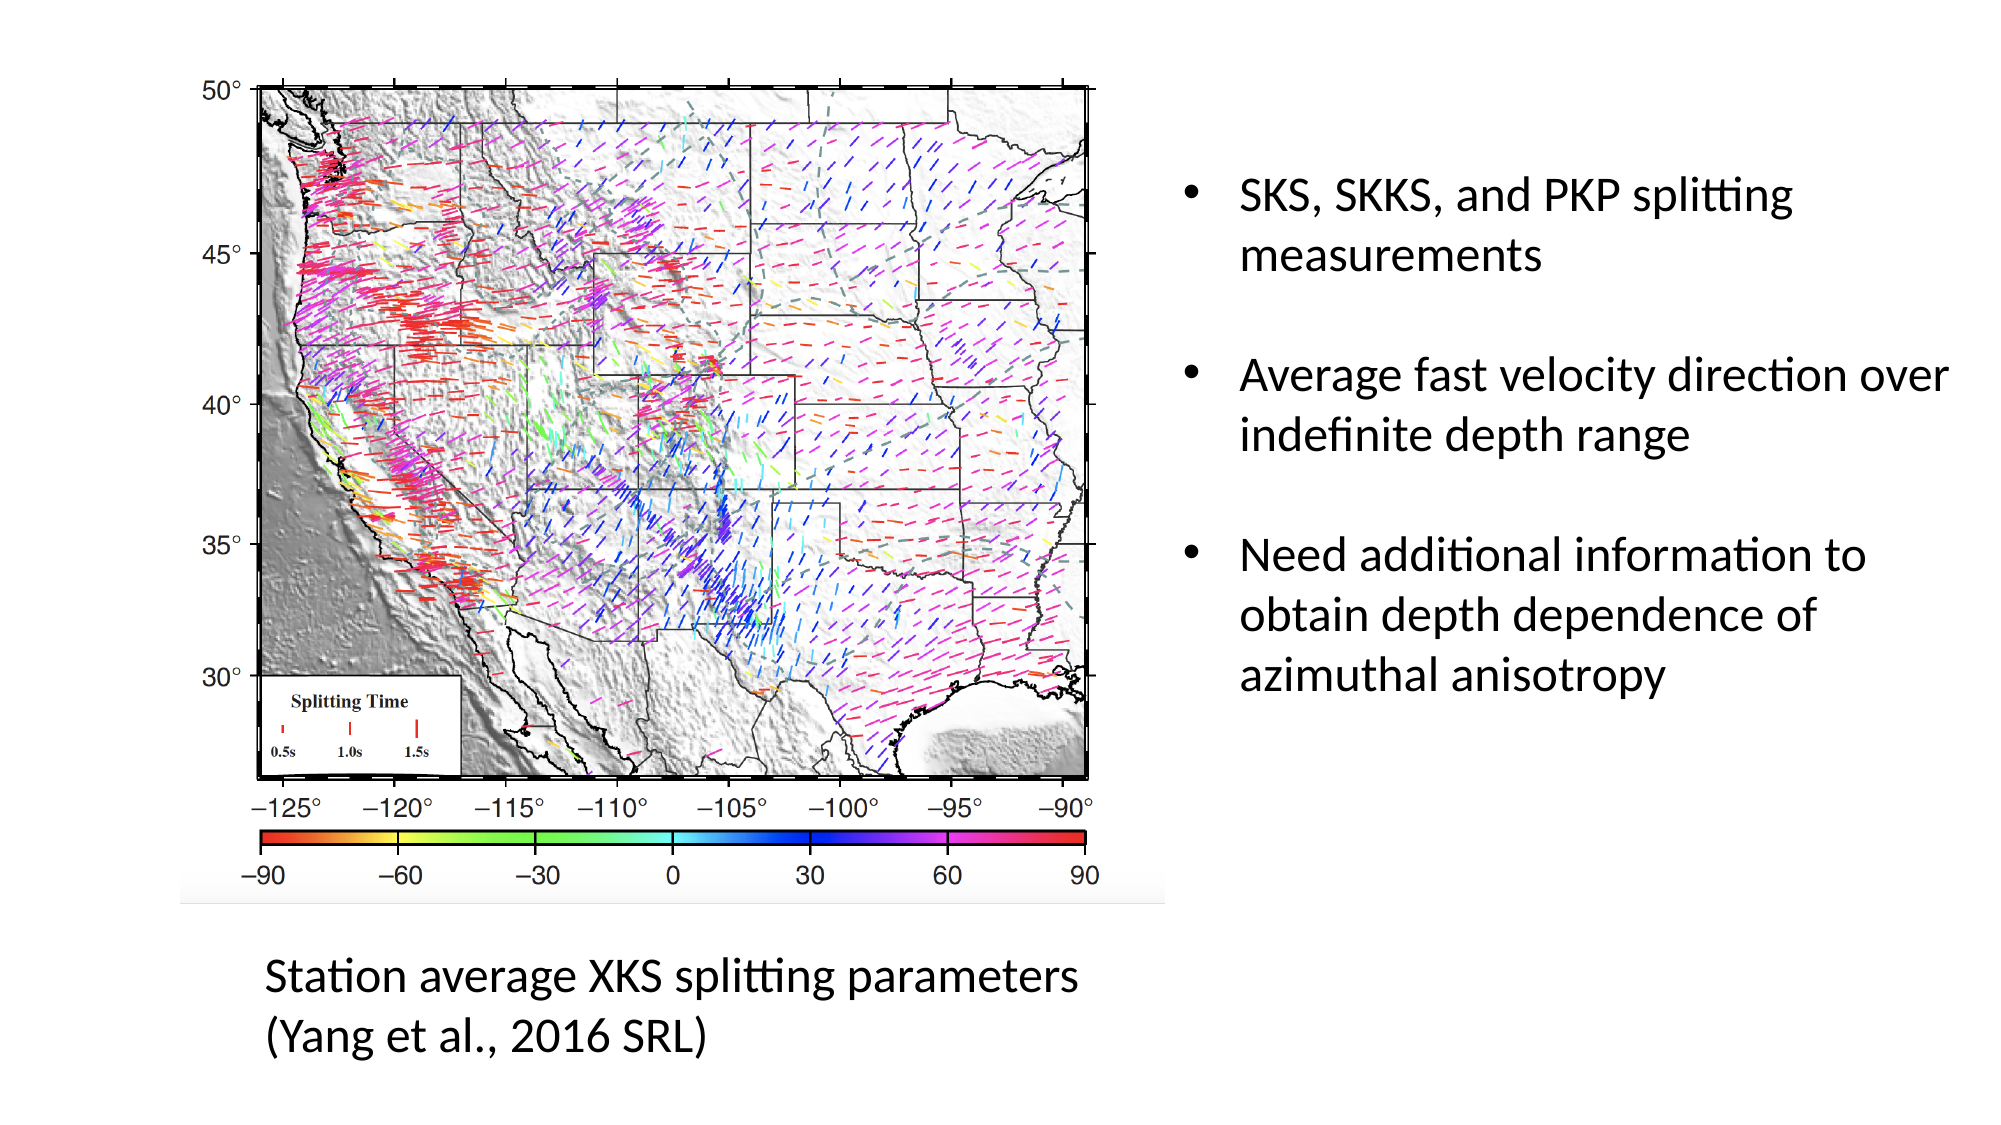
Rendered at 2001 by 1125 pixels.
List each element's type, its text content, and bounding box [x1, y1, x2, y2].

text_box SKS, SKKS, and PKP splitting measurements Average fast velocity direction over indefinite depth range Need additional information to obtain depth dependence of azimuthal anisotropy [1168, 153, 1966, 709]
picture [180, 63, 1165, 904]
text_box Station average XKS splitting parameters (Yang et al., 2016 SRL) [249, 935, 1095, 1070]
